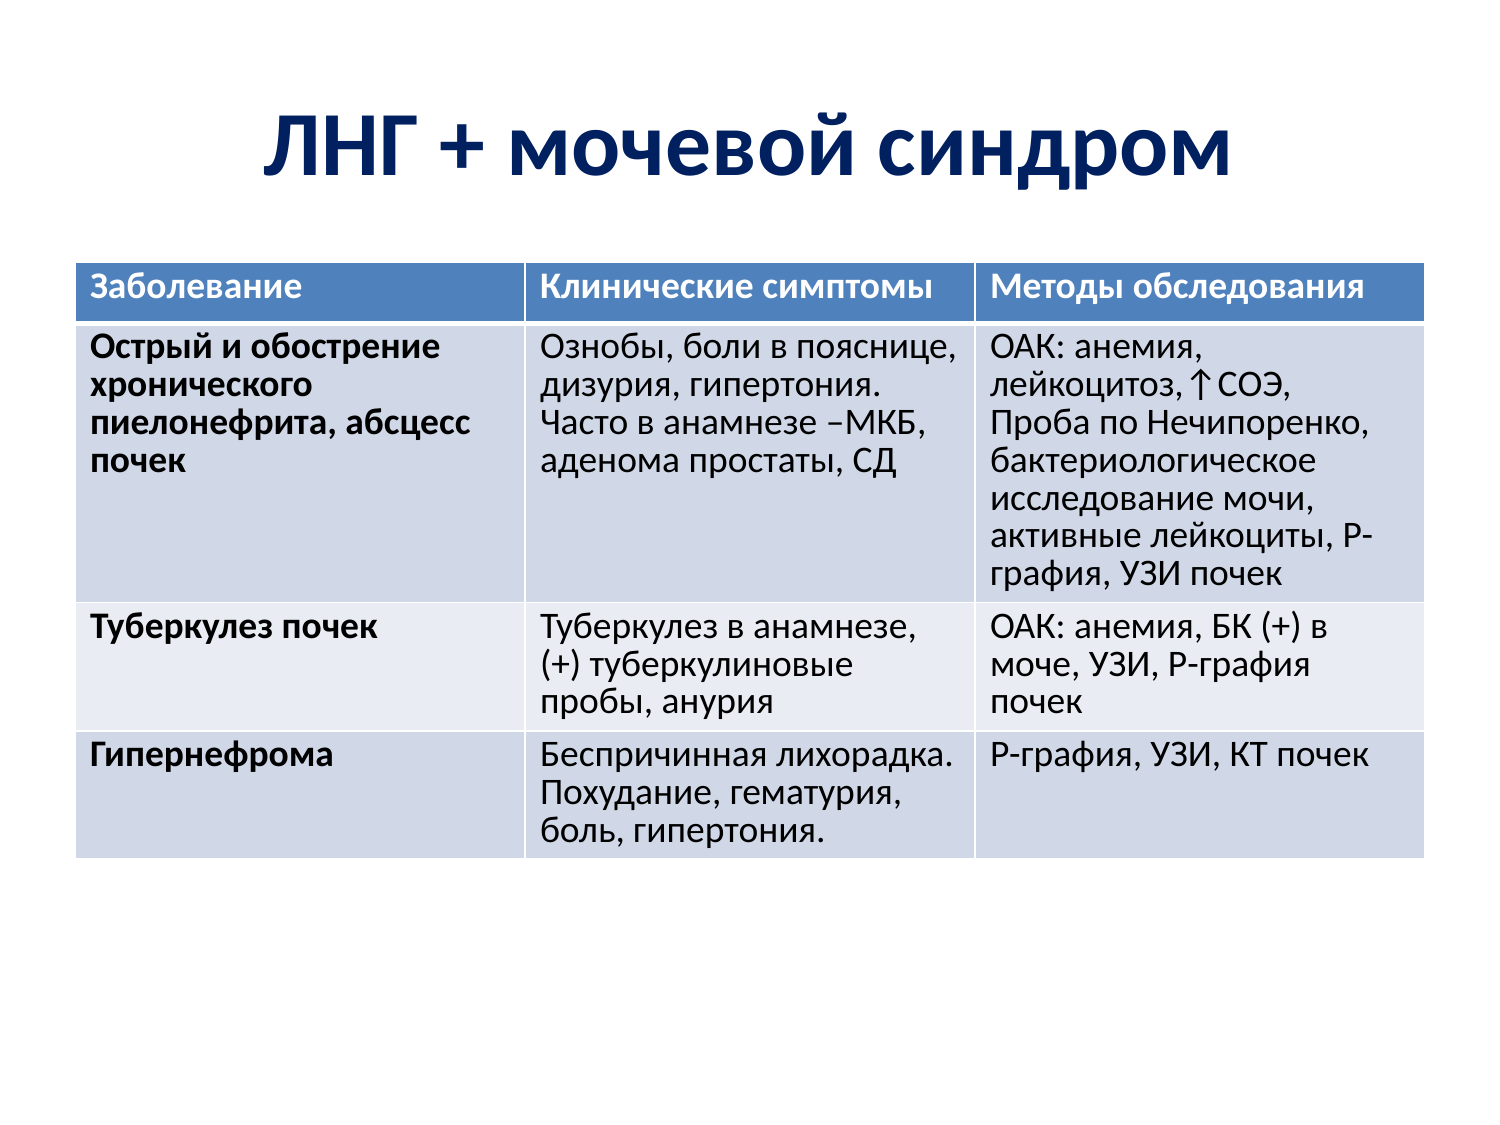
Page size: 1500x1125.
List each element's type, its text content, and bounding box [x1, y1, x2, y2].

table_cell Гипернефрома [76, 732, 524, 858]
table_cell Туберкулез в анамнезе, (+) туберкулиновые пробы, анурия [526, 603, 974, 730]
table_header Заболевание [76, 263, 524, 321]
table_cell Р-графия, УЗИ, КТ почек [976, 732, 1424, 858]
table_cell Острый и обострение хронического пиелонефрита, абсцесс почек [76, 326, 524, 602]
table_header Методы обследования [976, 263, 1424, 321]
table_cell Туберкулез почек [76, 603, 524, 730]
table_cell Ознобы, боли в пояснице, дизурия, гипертония. Часто в анамнезе –МКБ, аденома простаты, СД [526, 326, 974, 602]
table_cell Беспричинная лихорадка. Похудание, гематурия, боль, гипертония. [526, 732, 974, 858]
title ЛНГ + мочевой синдром [75, 45, 1425, 233]
table_header Клинические симптомы [526, 263, 974, 321]
table_cell ОАК: анемия, лейкоцитоз,↑СОЭ, Проба по Нечипоренко, бактериологическое исследование мочи, активные лейкоциты, Р-графия, УЗИ почек [976, 326, 1424, 602]
table_cell ОАК: анемия, БК (+) в моче, УЗИ, Р-графия почек [976, 603, 1424, 730]
